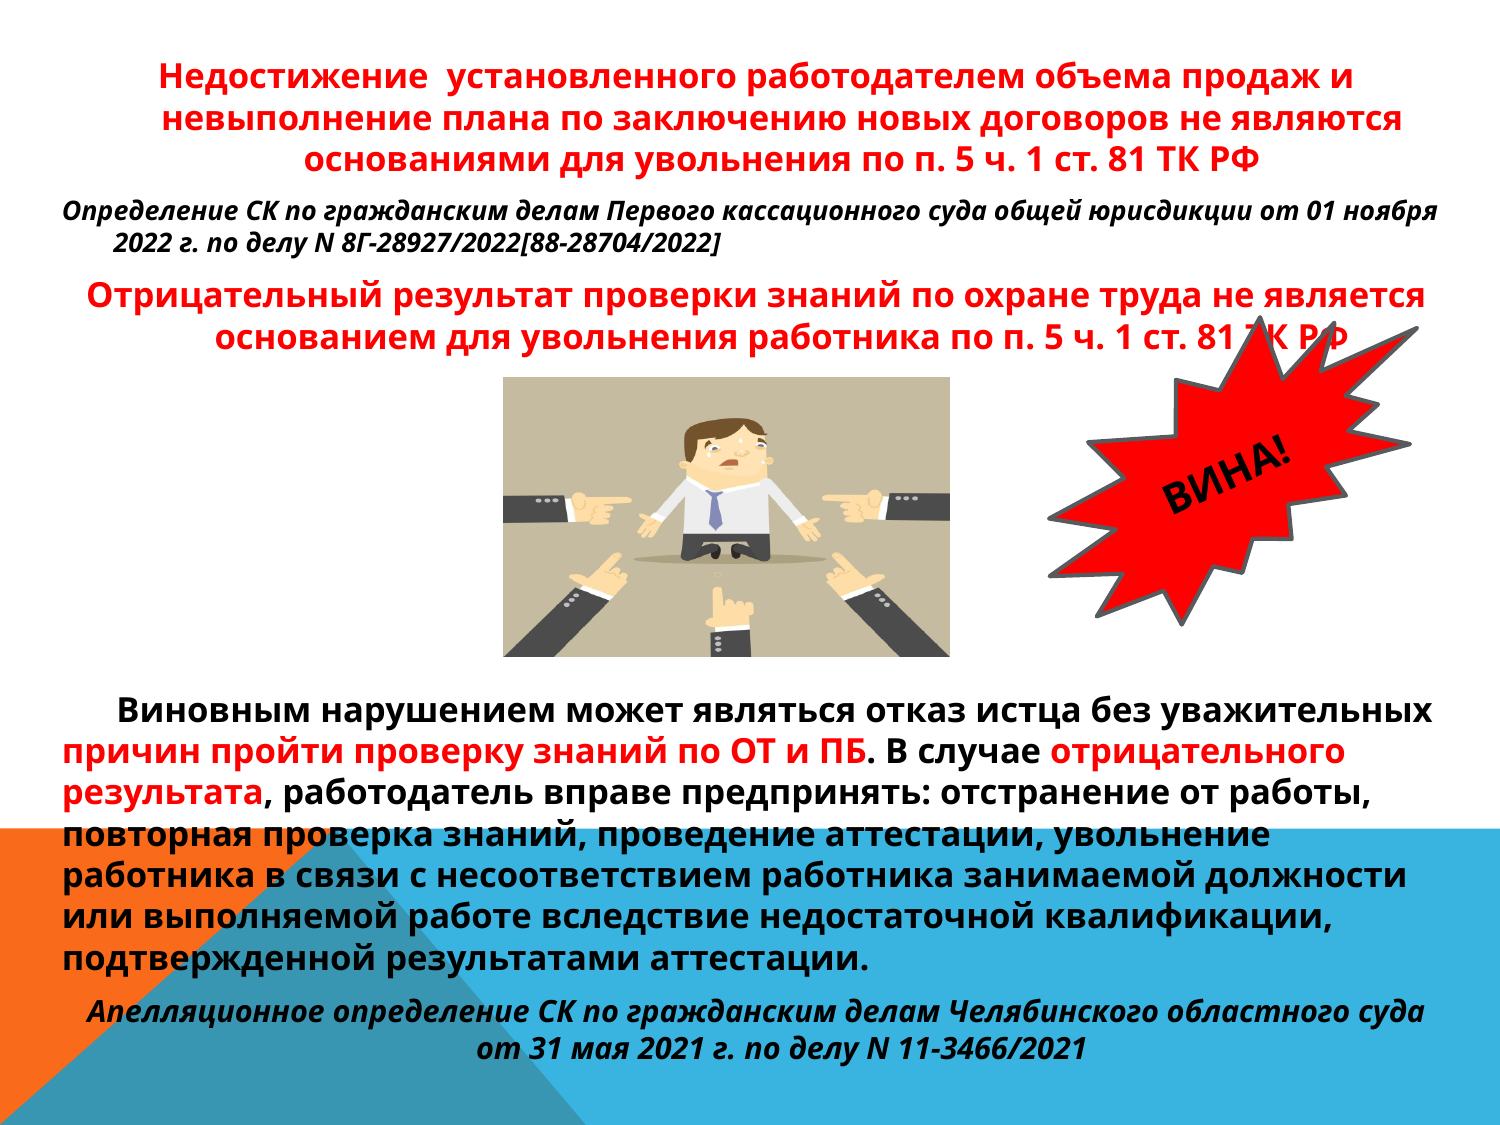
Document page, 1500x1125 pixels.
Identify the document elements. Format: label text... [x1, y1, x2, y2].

picture [503, 377, 951, 657]
list Недостижение установленного работодателем объема продаж и невыполнение плана по заключению новых договоров не являются основаниями для увольнения по п. 5 ч. 1 ст. 81 ТК РФ Определение СК по гражданским делам Первого кассационного суда общей юрисдикции от 01 ноября 2022 г. по делу N 8Г-28927/2022[88-28704/2022] Отрицательный результат проверки знаний по охране труда не является основанием для увольнения работника по п. 5 ч. 1 ст. 81 ТК РФ Виновным нарушением может являться отказ истца без уважительных причин пройти проверку знаний по ОТ и ПБ. В случае отрицательного результата, работодатель вправе предпринять: отстранение от работы, повторная проверка знаний, проведение аттестации, увольнение работника в связи с несоответствием работника занимаемой должности или выполняемой работе вследствие недостаточной квалификации, подтвержденной результатами аттестации. Апелляционное определение СК по гражданским делам Челябинского областного суда от 31 мая 2021 г. по делу N 11-3466/2021 [46, 46, 1465, 1079]
text_box ВИНА! [1047, 315, 1419, 627]
